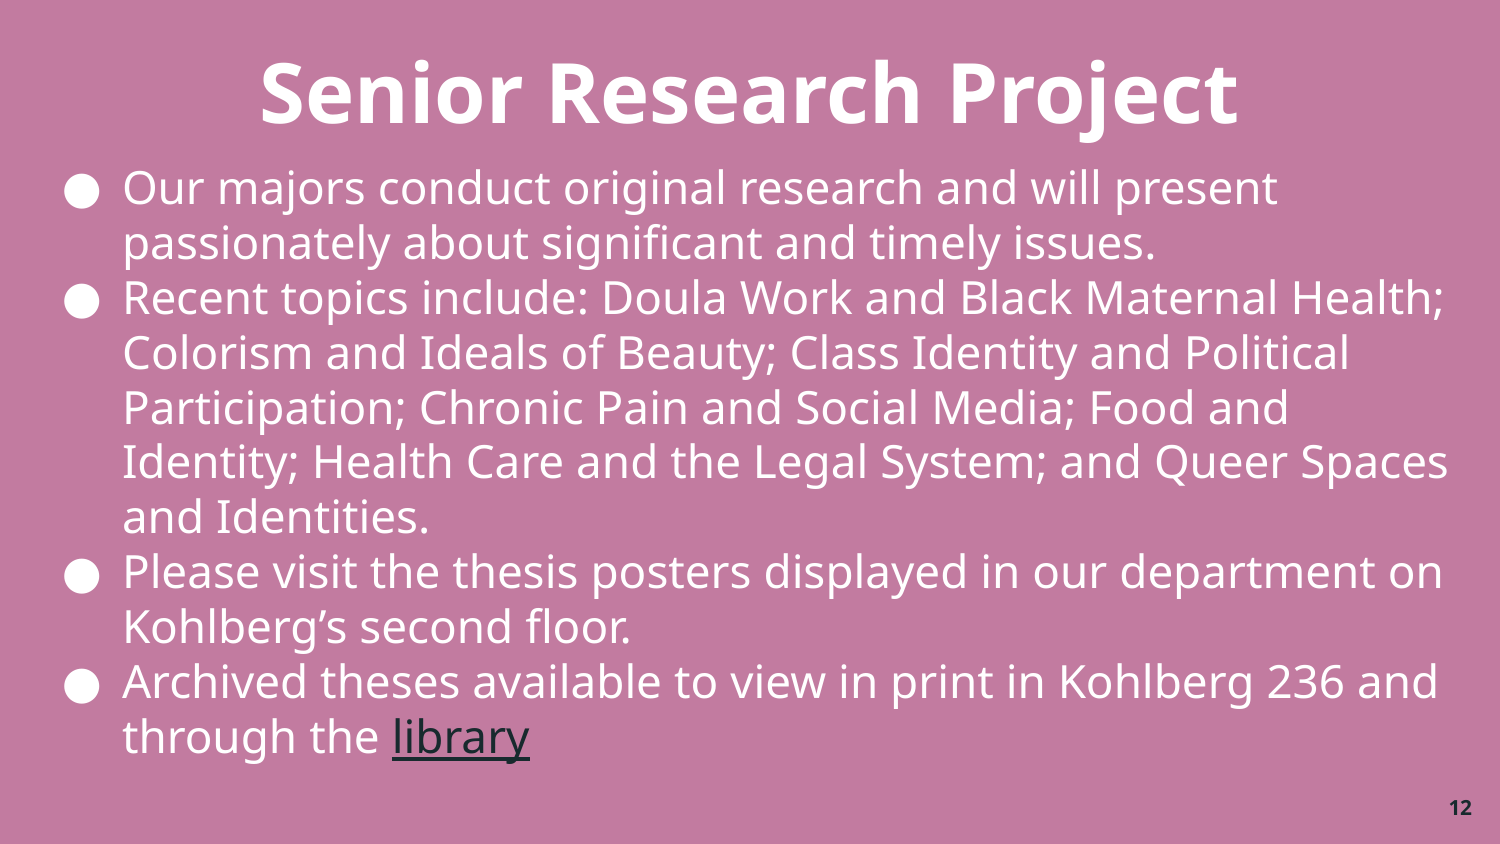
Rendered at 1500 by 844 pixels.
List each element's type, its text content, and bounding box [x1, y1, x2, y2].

text_box Our majors conduct original research and will present passionately about significant and timely issues. Recent topics include: Doula Work and Black Maternal Health; Colorism and Ideals of Beauty; Class Identity and Political Participation; Chronic Pain and Social Media; Food and Identity; Health Care and the Legal System; and Queer Spaces and Identities. Please visit the thesis posters displayed in our department on Kohlberg’s second floor. Archived theses available to view in print in Kohlberg 236 and through the library [32, 143, 1468, 773]
slide_number 12 [1397, 779, 1487, 844]
text_box Senior Research Project [132, 24, 1368, 143]
